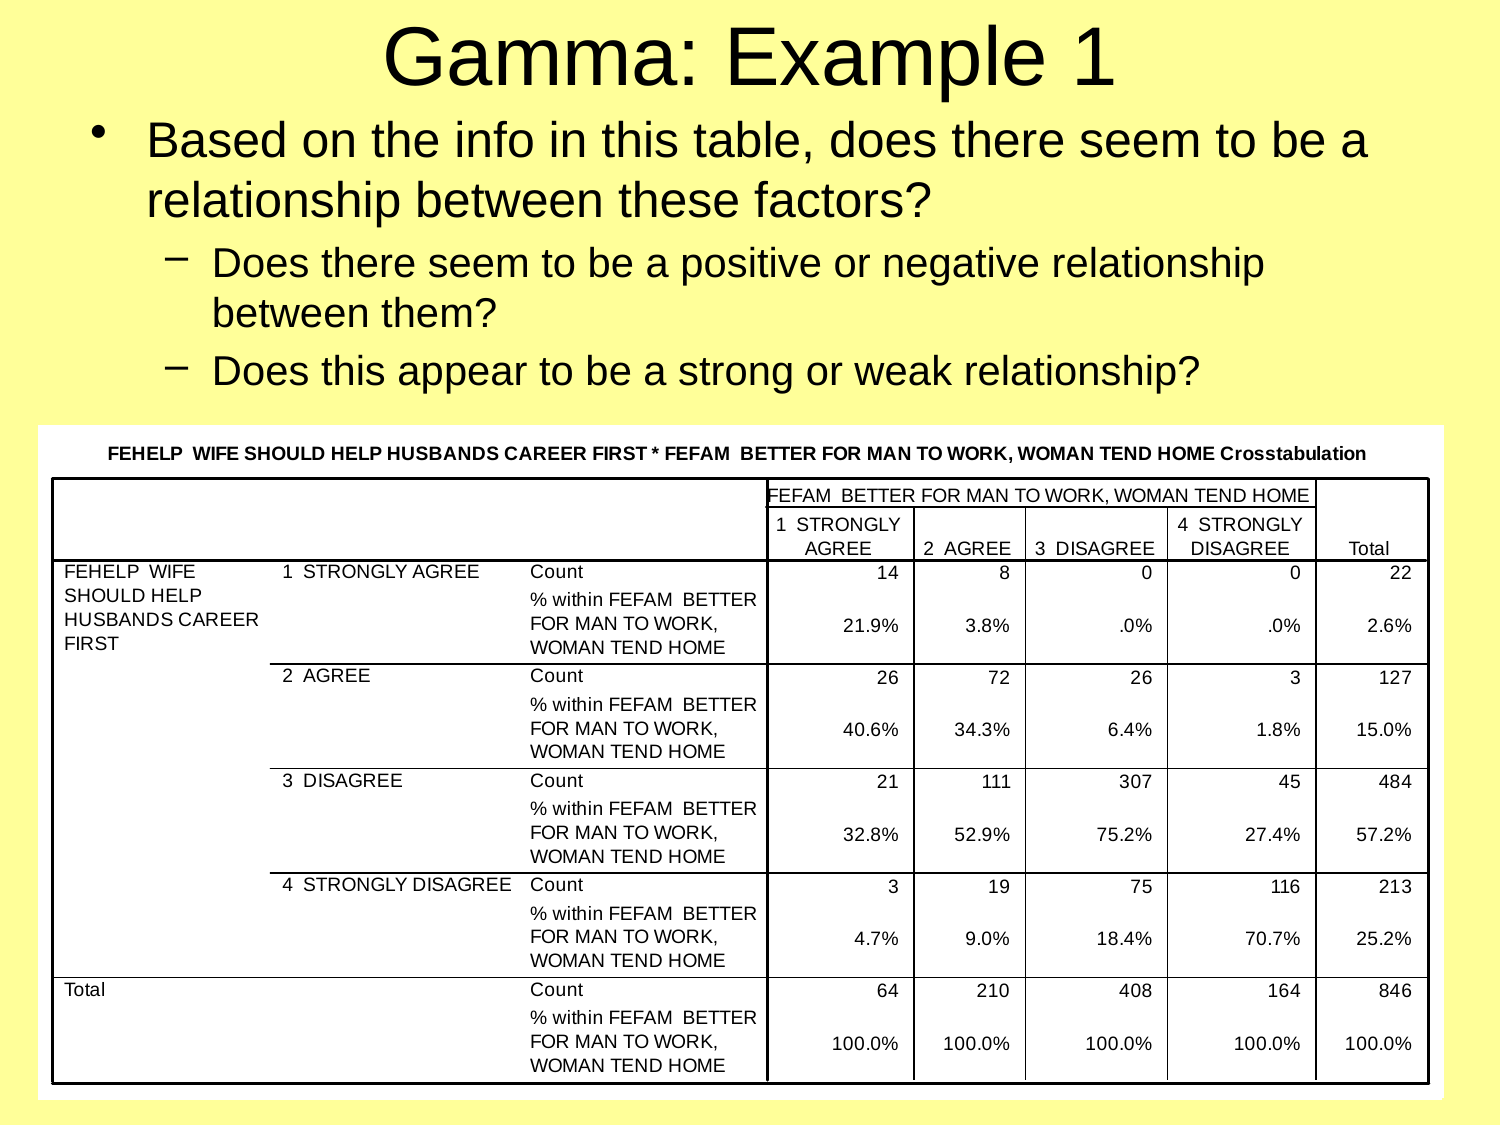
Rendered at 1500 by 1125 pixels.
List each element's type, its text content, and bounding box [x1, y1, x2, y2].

title Gamma: Example 1 [75, 0, 1425, 105]
list Based on the info in this table, does there seem to be a relationship between these factors? Does there seem to be a positive or negative relationship between them? Does this appear to be a strong or weak relationship? [75, 99, 1388, 413]
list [37, 424, 1500, 1125]
